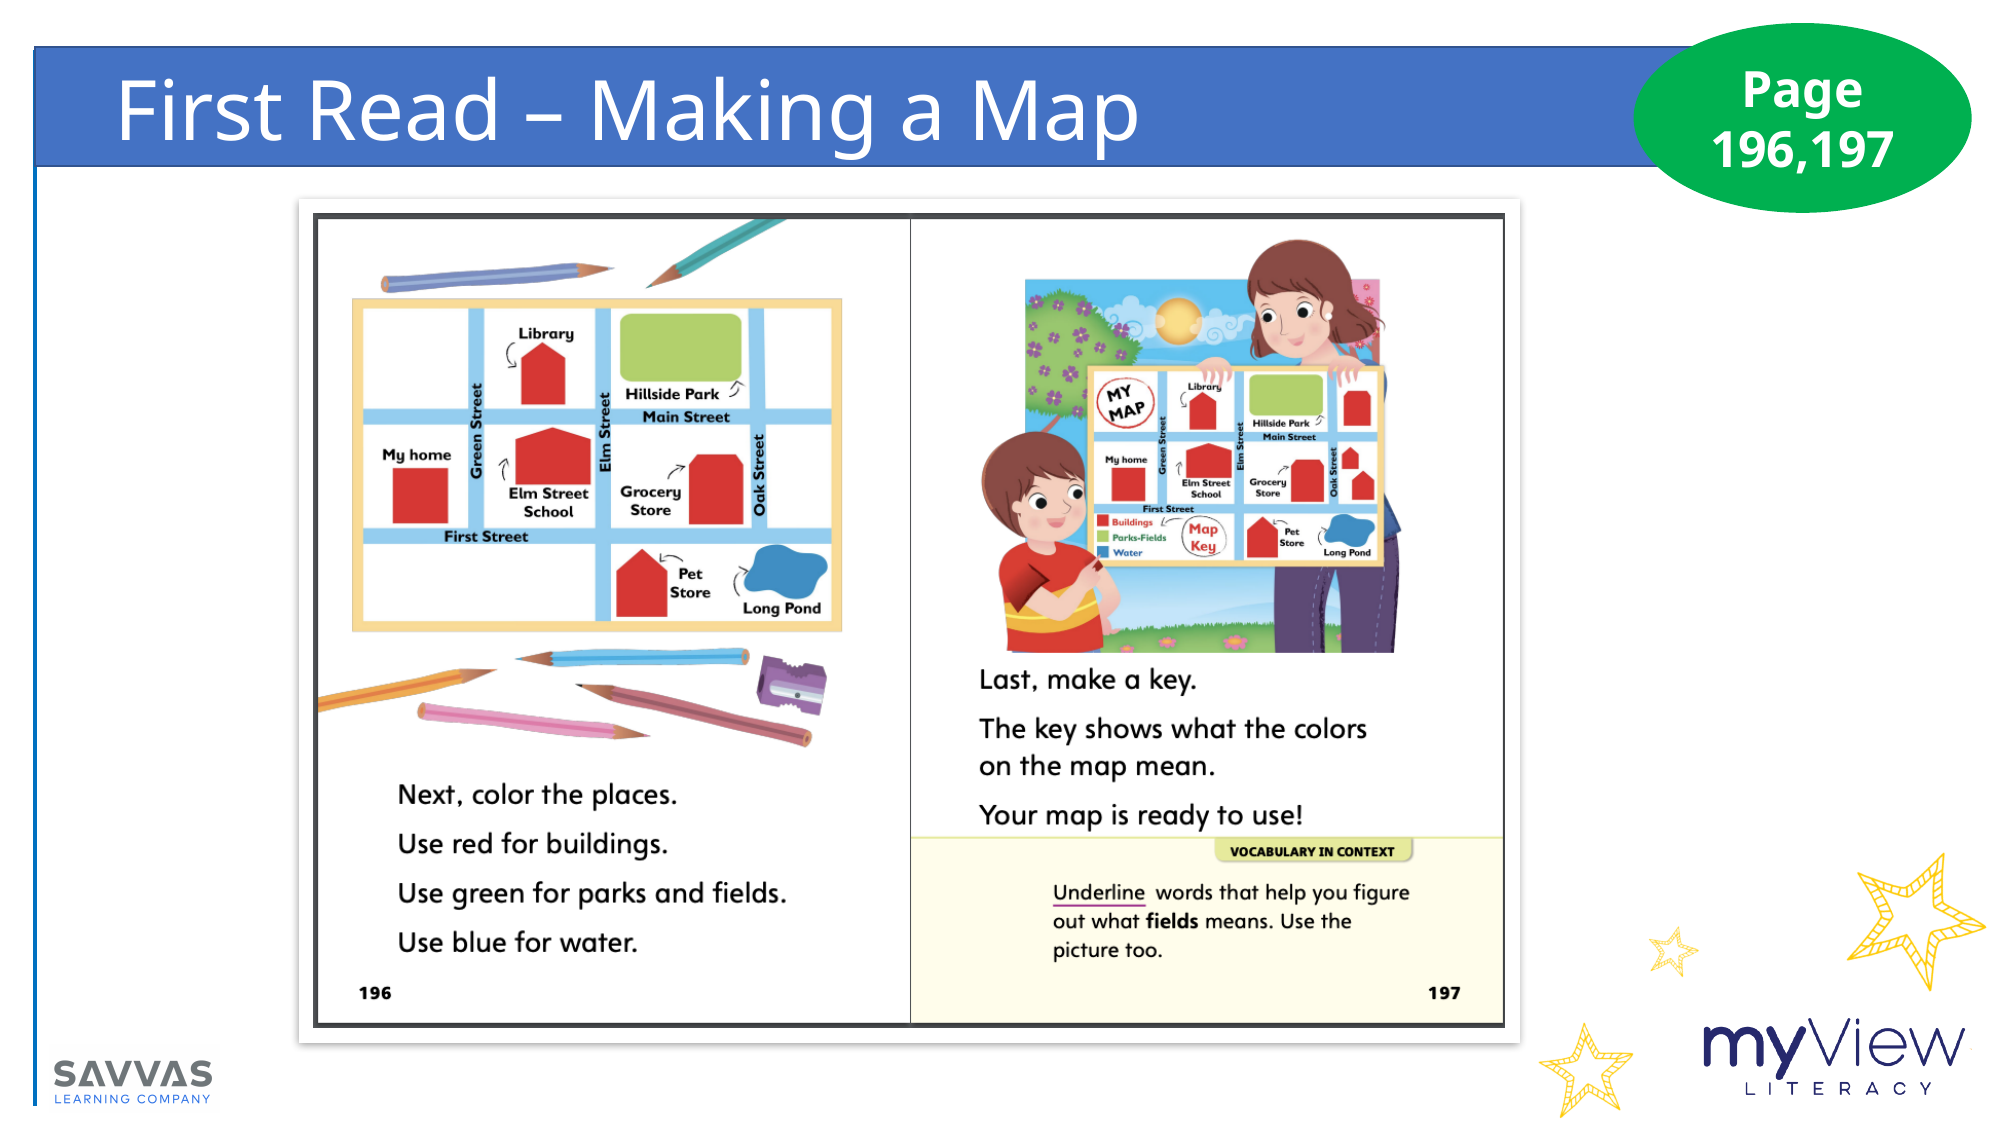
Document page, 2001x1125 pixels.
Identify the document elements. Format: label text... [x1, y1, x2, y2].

picture [48, 1043, 220, 1113]
text_box Page 196,197 [1633, 23, 1972, 213]
picture [1520, 814, 2000, 1125]
text_box First Read – Making a Map [34, 46, 1690, 167]
picture [312, 212, 1506, 1029]
